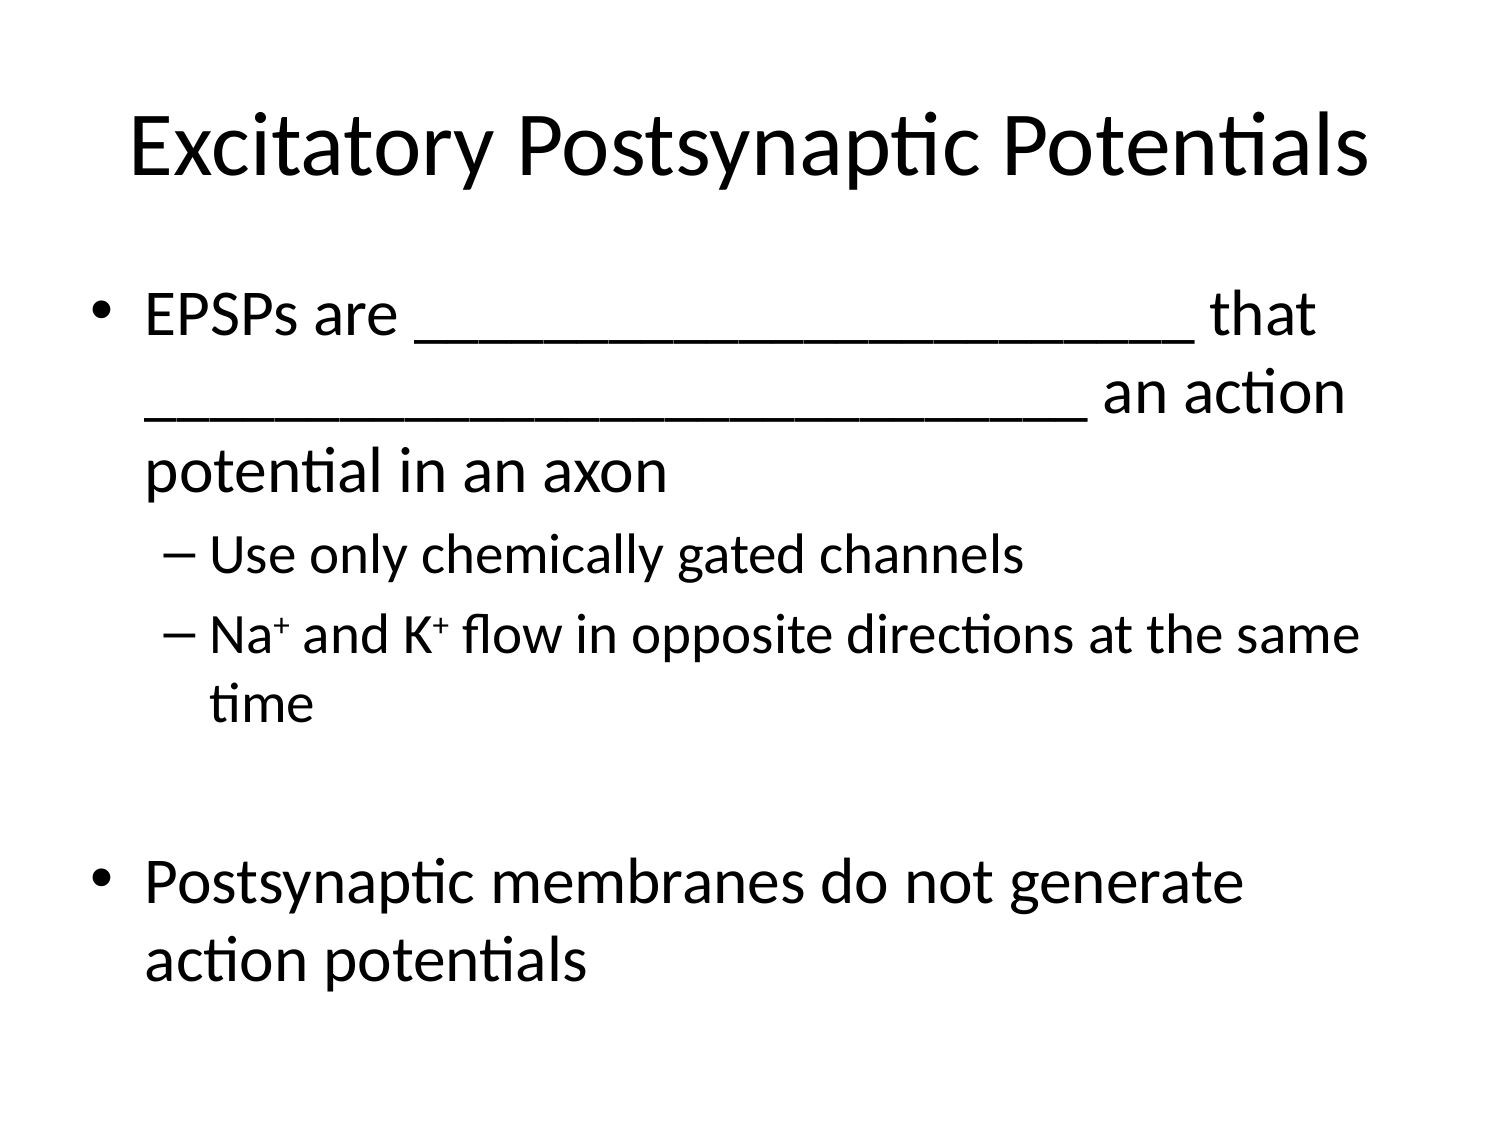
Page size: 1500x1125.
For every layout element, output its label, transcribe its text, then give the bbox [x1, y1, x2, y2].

list EPSPs are ________________________ that _____________________________ an action potential in an axon Use only chemically gated channels Na+ and K+ flow in opposite directions at the same time Postsynaptic membranes do not generate action potentials [75, 262, 1425, 1005]
title Excitatory Postsynaptic Potentials [75, 45, 1425, 233]
